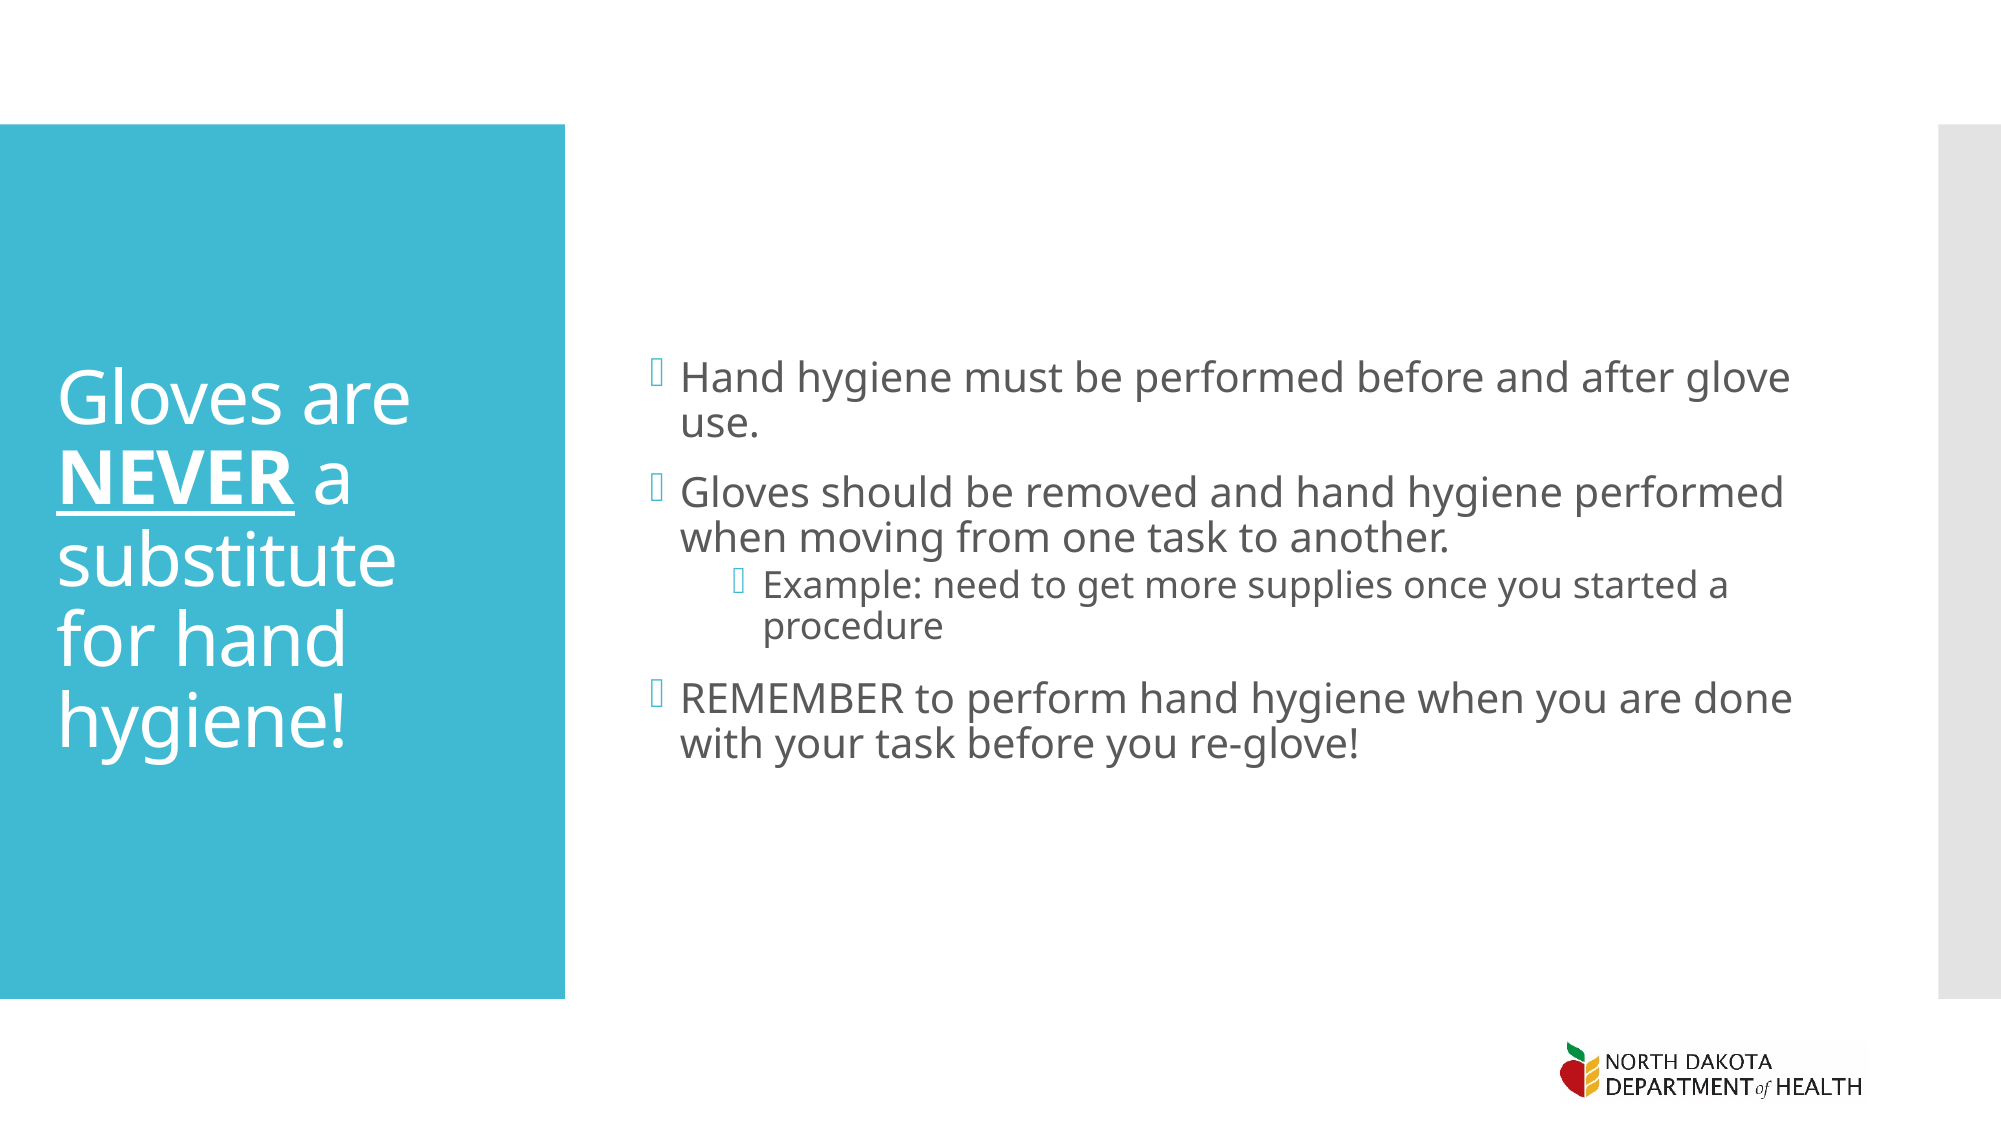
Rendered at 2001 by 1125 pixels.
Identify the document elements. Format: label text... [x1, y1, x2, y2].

list Hand hygiene must be performed before and after glove use. Gloves should be removed and hand hygiene performed when moving from one task to another. Example: need to get more supplies once you started a procedure REMEMBER to perform hand hygiene when you are done with your task before you re-glove! [634, 141, 1835, 982]
picture [1560, 1041, 1870, 1103]
title Gloves are NEVER a substitute for hand hygiene! [41, 184, 525, 940]
